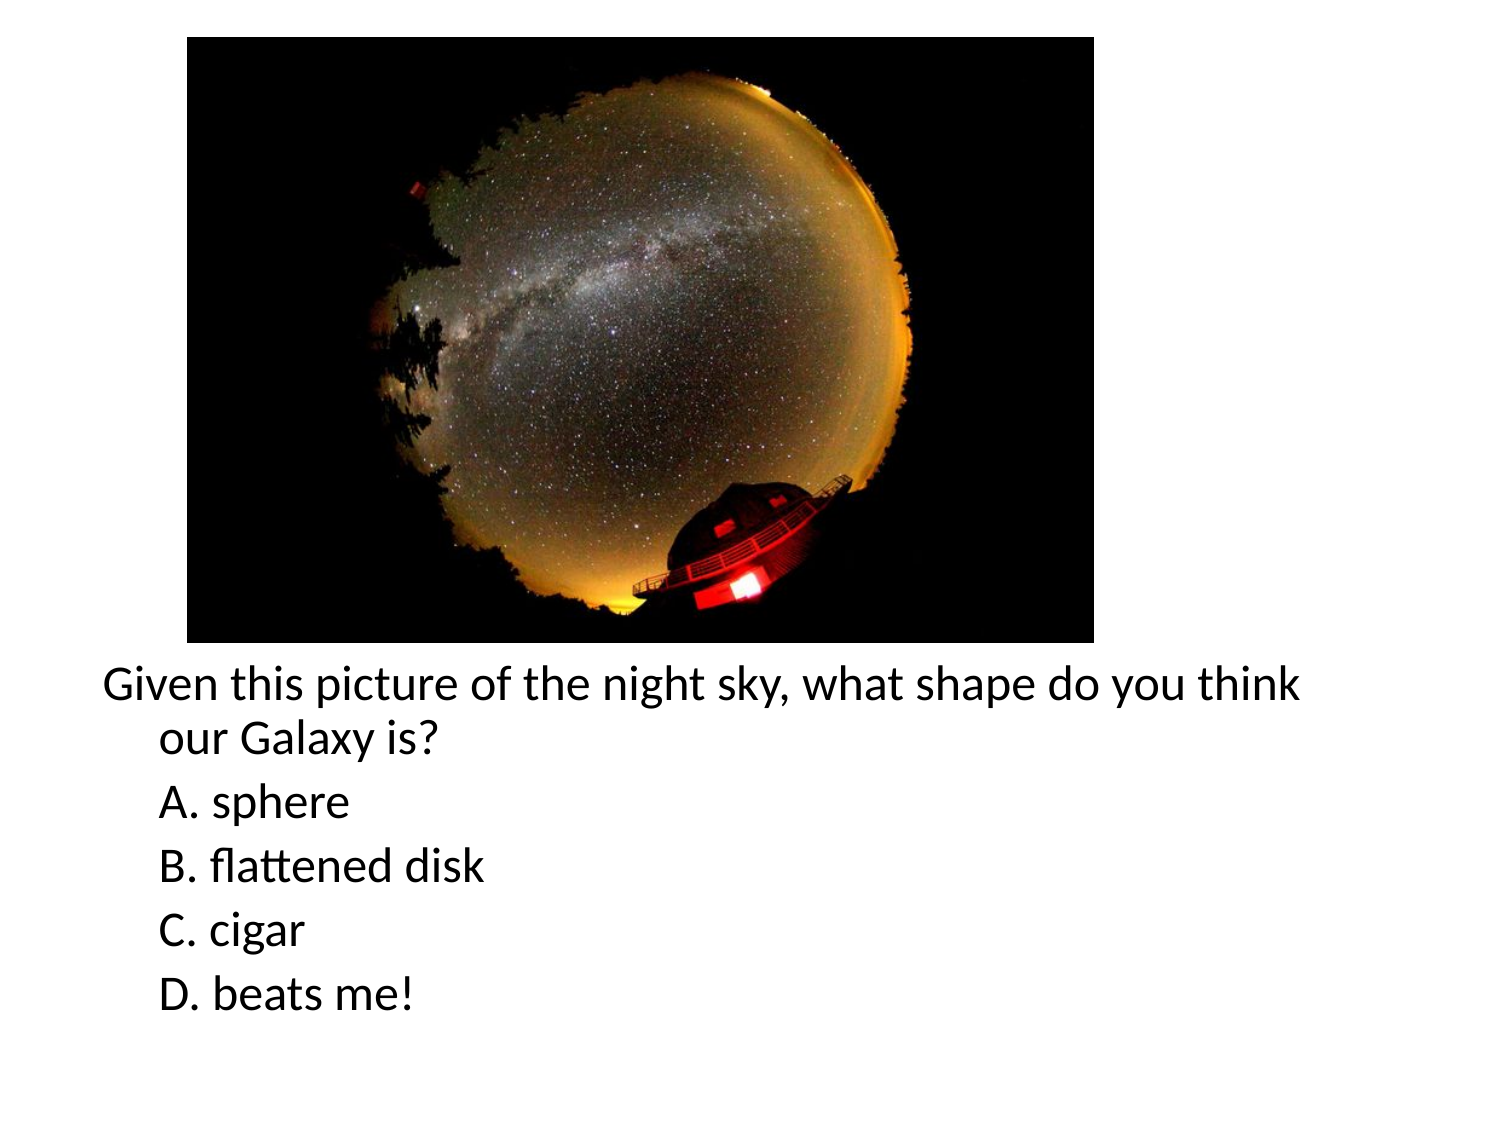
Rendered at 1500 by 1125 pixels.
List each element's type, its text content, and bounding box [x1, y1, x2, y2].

list Given this picture of the night sky, what shape do you think our Galaxy is? A. sphere B. flattened disk C. cigar D. beats me! [87, 650, 1363, 1050]
picture [187, 37, 1094, 643]
